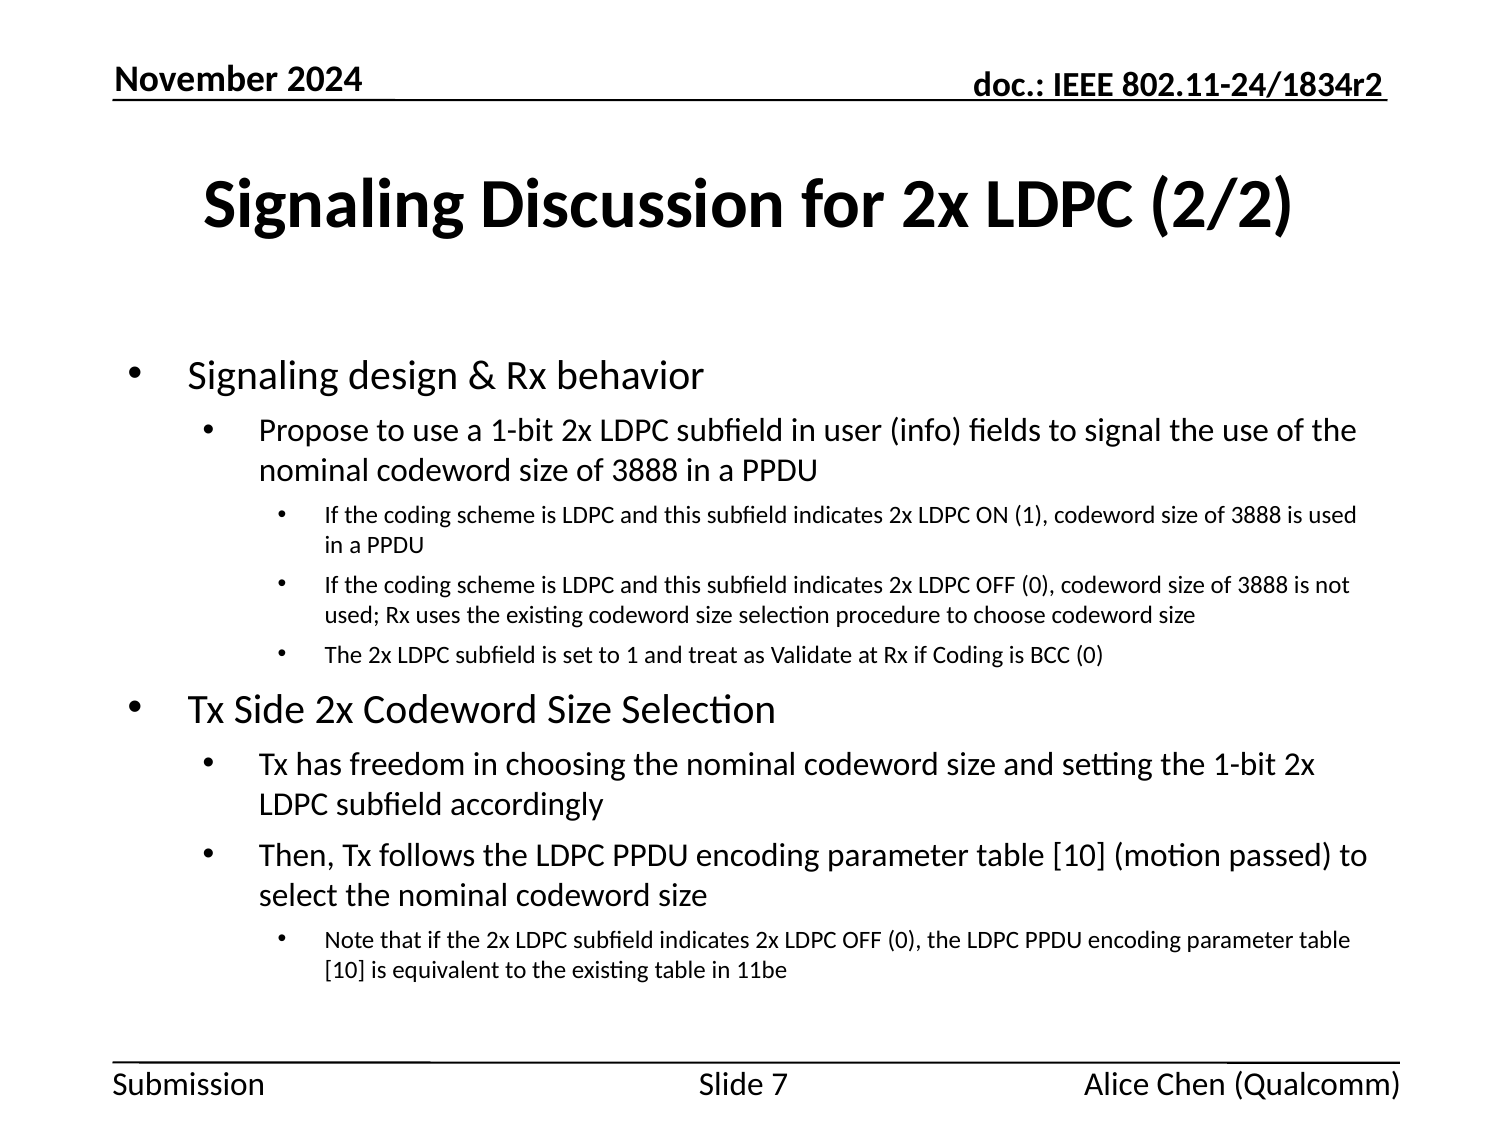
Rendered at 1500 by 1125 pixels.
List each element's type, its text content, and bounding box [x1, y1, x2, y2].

list Signaling design & Rx behavior Propose to use a 1-bit 2x LDPC subfield in user (info) fields to signal the use of the nominal codeword size of 3888 in a PPDU If the coding scheme is LDPC and this subfield indicates 2x LDPC ON (1), codeword size of 3888 is used in a PPDU If the coding scheme is LDPC and this subfield indicates 2x LDPC OFF (0), codeword size of 3888 is not used; Rx uses the existing codeword size selection procedure to choose codeword size The 2x LDPC subfield is set to 1 and treat as Validate at Rx if Coding is BCC (0) Tx Side 2x Codeword Size Selection Tx has freedom in choosing the nominal codeword size and setting the 1-bit 2x LDPC subfield accordingly Then, Tx follows the LDPC PPDU encoding parameter table [10] (motion passed) to select the nominal codeword size Note that if the 2x LDPC subfield indicates 2x LDPC OFF (0), the LDPC PPDU encoding parameter table [10] is equivalent to the existing table in 11be [112, 339, 1388, 1015]
footer Alice Chen (Qualcomm) [878, 1061, 1402, 1101]
slide_number Slide 7 [687, 1061, 800, 1123]
title Signaling Discussion for 2x LDPC (2/2) [112, 112, 1388, 288]
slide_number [114, 54, 423, 100]
